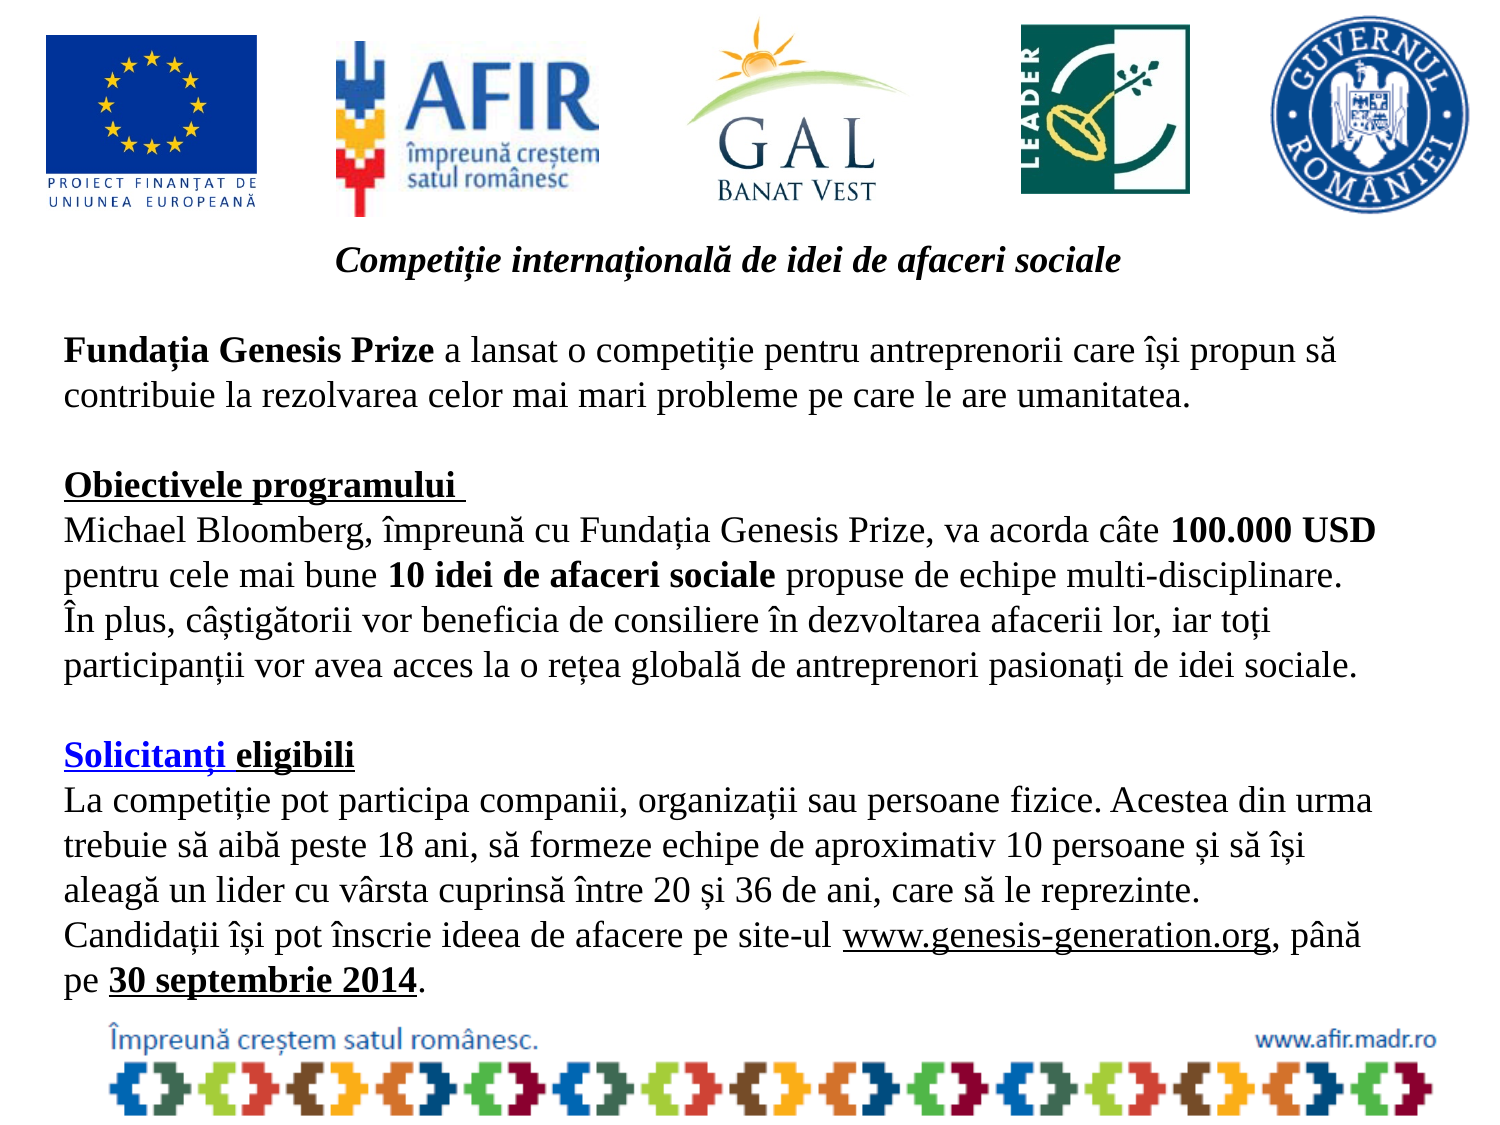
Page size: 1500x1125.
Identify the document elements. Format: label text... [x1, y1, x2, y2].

text_box Competiție internațională de idei de afaceri sociale Fundația Genesis Prize a lansat o competiție pentru antreprenorii care își propun să contribuie la rezolvarea celor mai mari probleme pe care le are umanitatea. Obiectivele programului Michael Bloomberg, împreună cu Fundația Genesis Prize, va acorda câte 100.000 USD pentru cele mai bune 10 idei de afaceri sociale propuse de echipe multi-disciplinare. În plus, câștigătorii vor beneficia de consiliere în dezvoltarea afacerii lor, iar toți participanții vor avea acces la o rețea globală de antreprenori pasionați de idei sociale. Solicitanți eligibili La competiție pot participa companii, organizații sau persoane fizice. Acestea din urma trebuie să aibă peste 18 ani, să formeze echipe de aproximativ 10 persoane și să își aleagă un lider cu vârsta cuprinsă între 20 și 36 de ani, care să le reprezinte. Candidații își pot înscrie ideea de afacere pe site-ul www.genesis-generation.org, până pe 30 septembrie 2014. [48, 227, 1409, 1098]
picture [678, 3, 914, 215]
picture [98, 1013, 1449, 1125]
picture [1021, 24, 1191, 194]
picture [336, 41, 600, 217]
picture [46, 34, 257, 215]
picture [1269, 14, 1477, 224]
